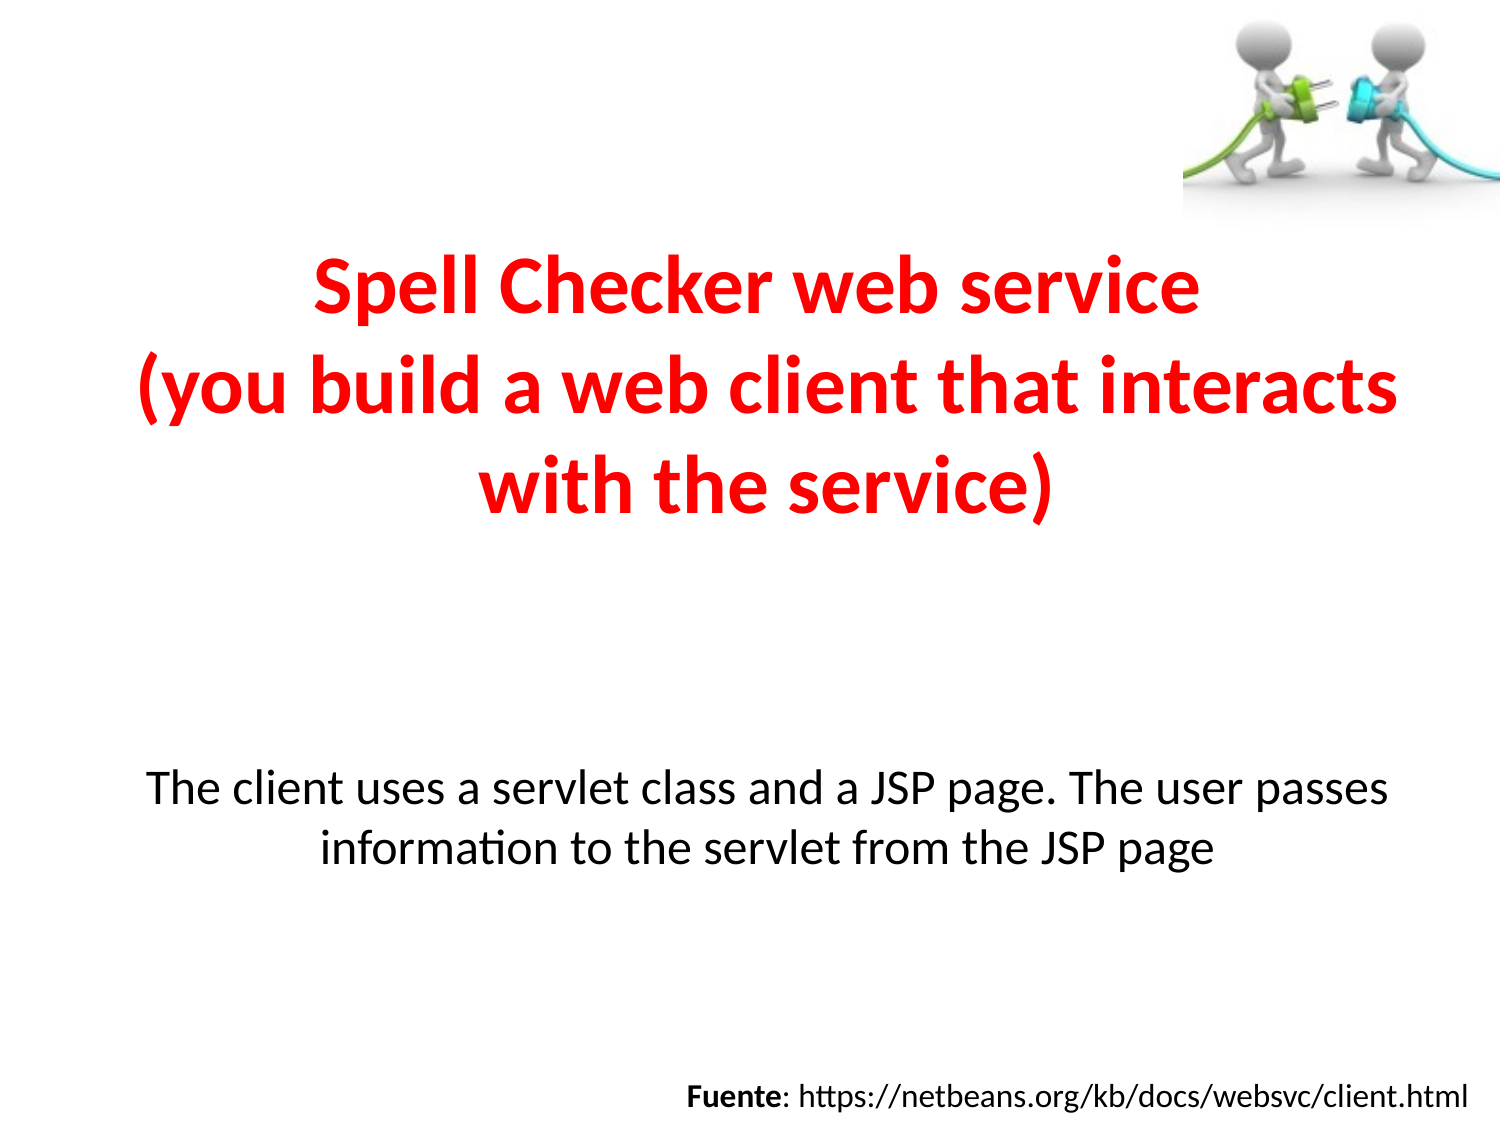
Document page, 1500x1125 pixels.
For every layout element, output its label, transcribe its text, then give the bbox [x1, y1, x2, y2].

picture [1183, 0, 1500, 229]
text_box Fuente: https://netbeans.org/kb/docs/websvc/client.html [672, 1066, 1485, 1121]
text_box Spell Checker web service (you build a web client that interacts with the service) The client uses a servlet class and a JSP page. The user passes information to the servlet from the JSP page [93, 222, 1442, 883]
